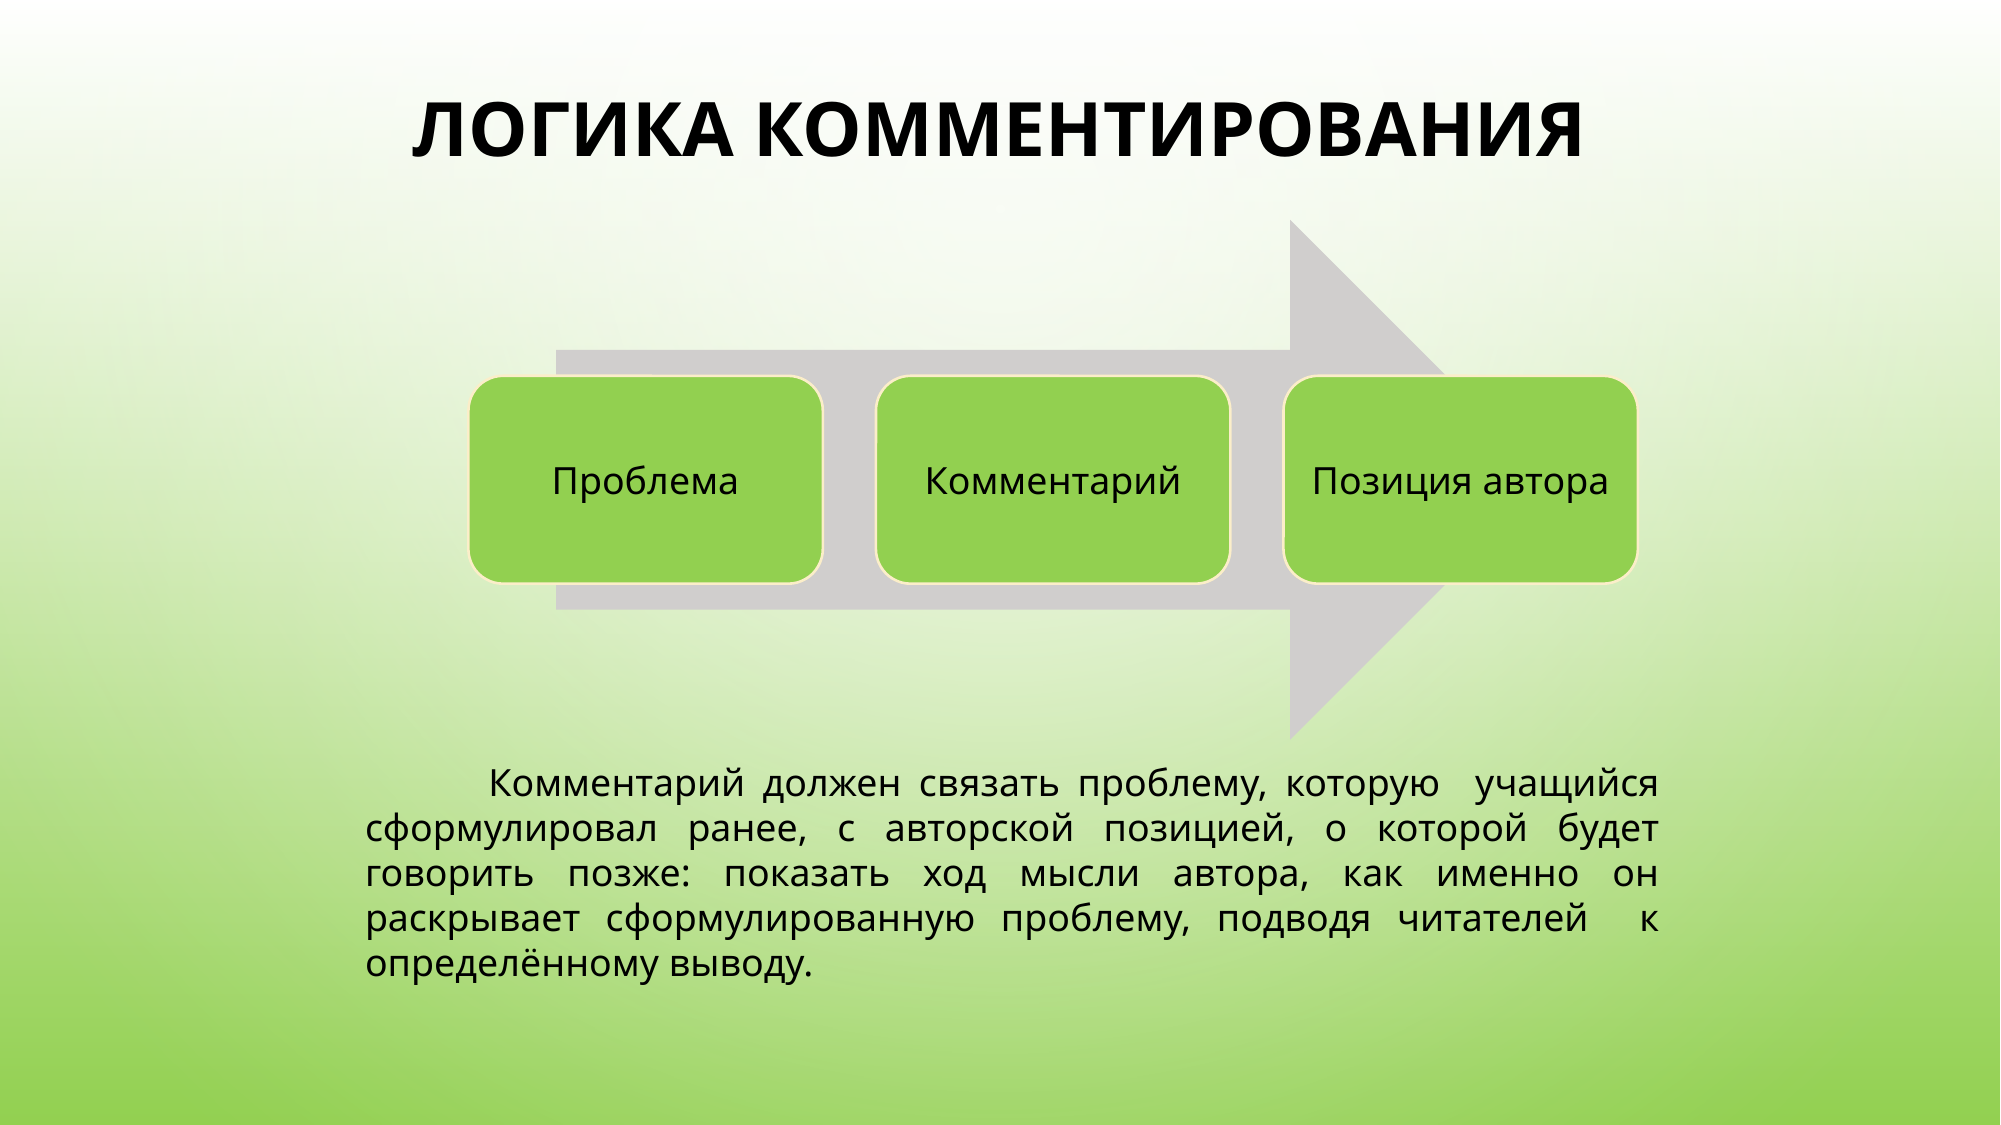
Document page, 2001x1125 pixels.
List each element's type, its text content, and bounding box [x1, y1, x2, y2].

title Логика комментирования [324, 38, 1675, 226]
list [468, 219, 1638, 740]
text_box Комментарий должен связать проблему, которую учащийся сформулировал ранее, с авторской позицией, о которой будет говорить позже: показать ход мысли автора, как именно он раскрывает сформулированную проблему, подводя читателей к определённому выводу. [350, 751, 1675, 992]
